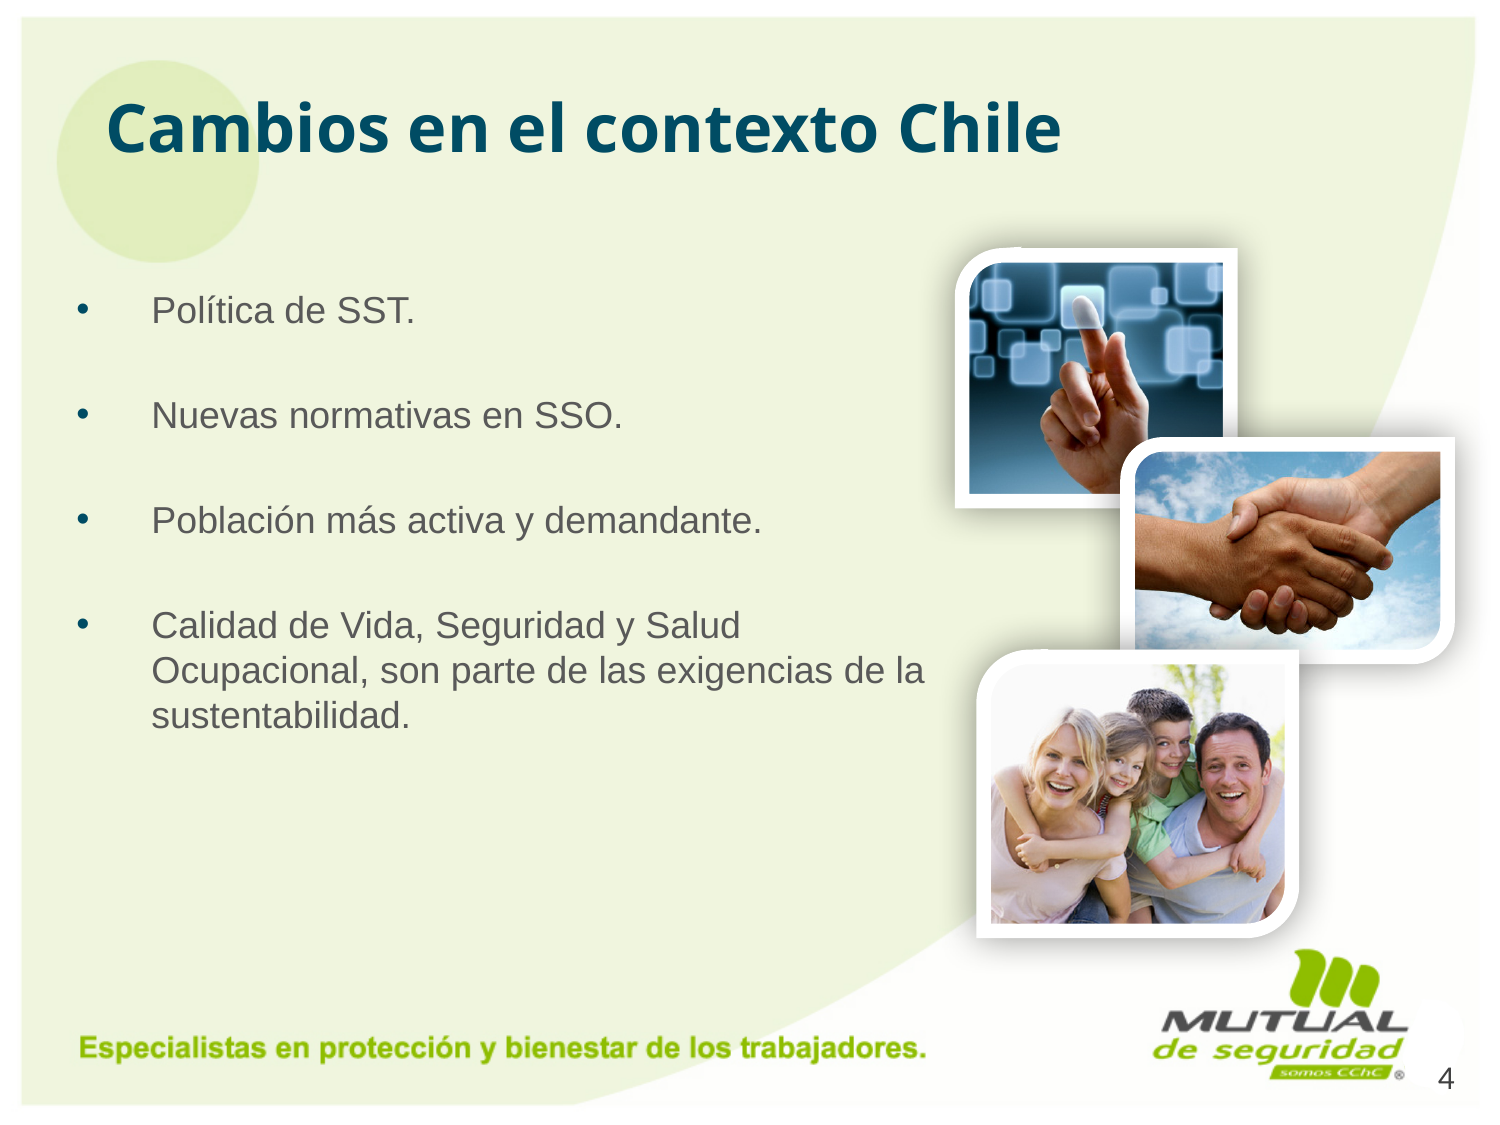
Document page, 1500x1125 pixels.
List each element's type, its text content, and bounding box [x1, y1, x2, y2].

picture [0, 0, 1500, 1125]
text_box Cambios en el contexto Chile [90, 78, 1247, 159]
text_box 4 [1423, 1048, 1500, 1109]
list Política de SST. Nuevas normativas en SSO. Población más activa y demandante. Calidad de Vida, Seguridad y Salud Ocupacional, son parte de las exigencias de la sustentabilidad. [61, 278, 951, 811]
